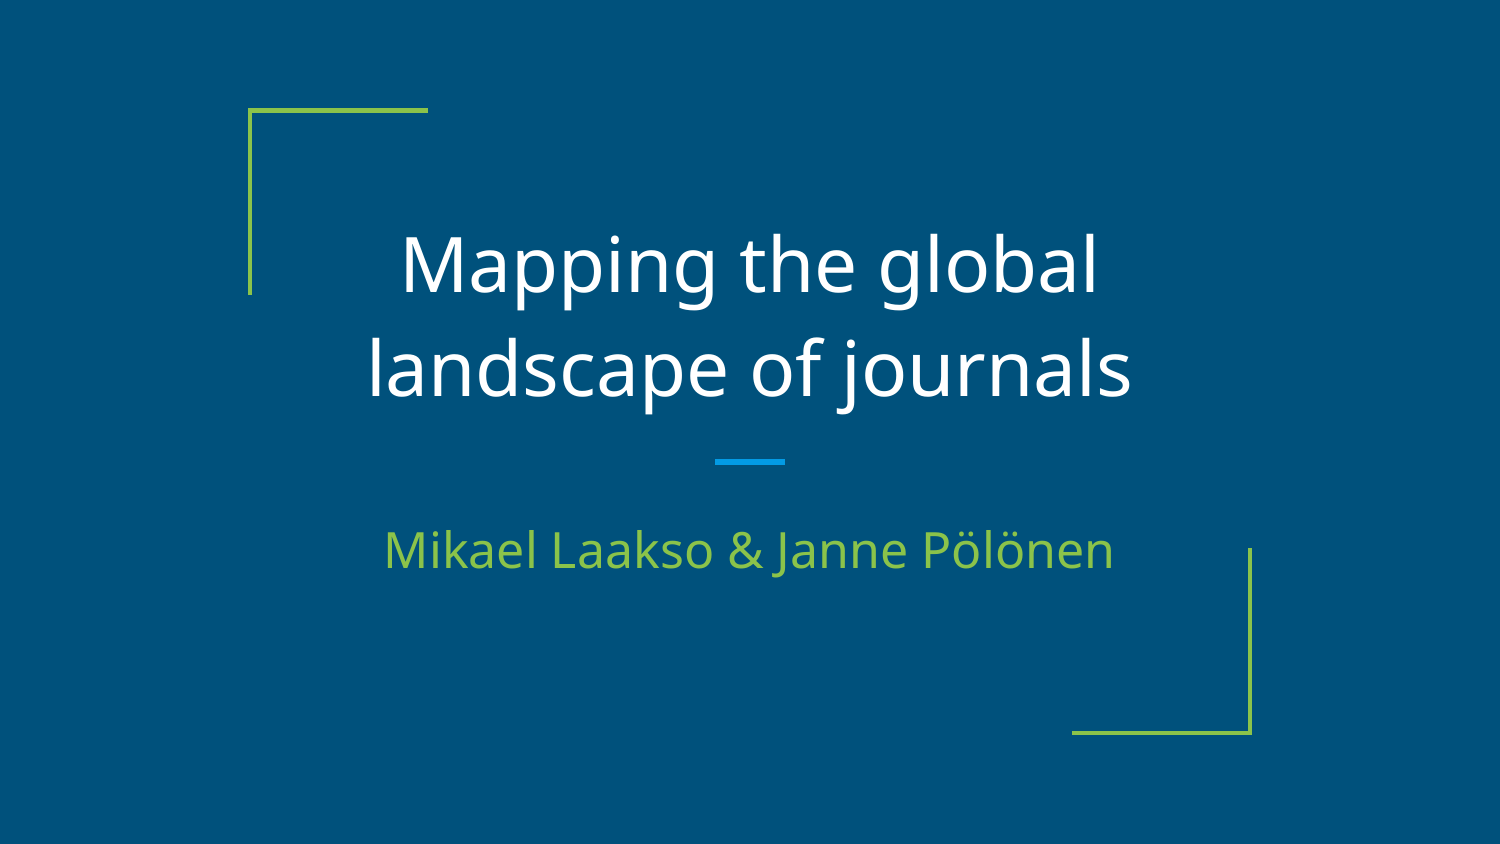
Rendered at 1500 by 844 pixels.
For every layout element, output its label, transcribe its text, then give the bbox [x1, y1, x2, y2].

title Mapping the global landscape of journals [275, 195, 1225, 435]
subtitle Mikael Laakso & Janne Pölönen [275, 500, 1225, 650]
